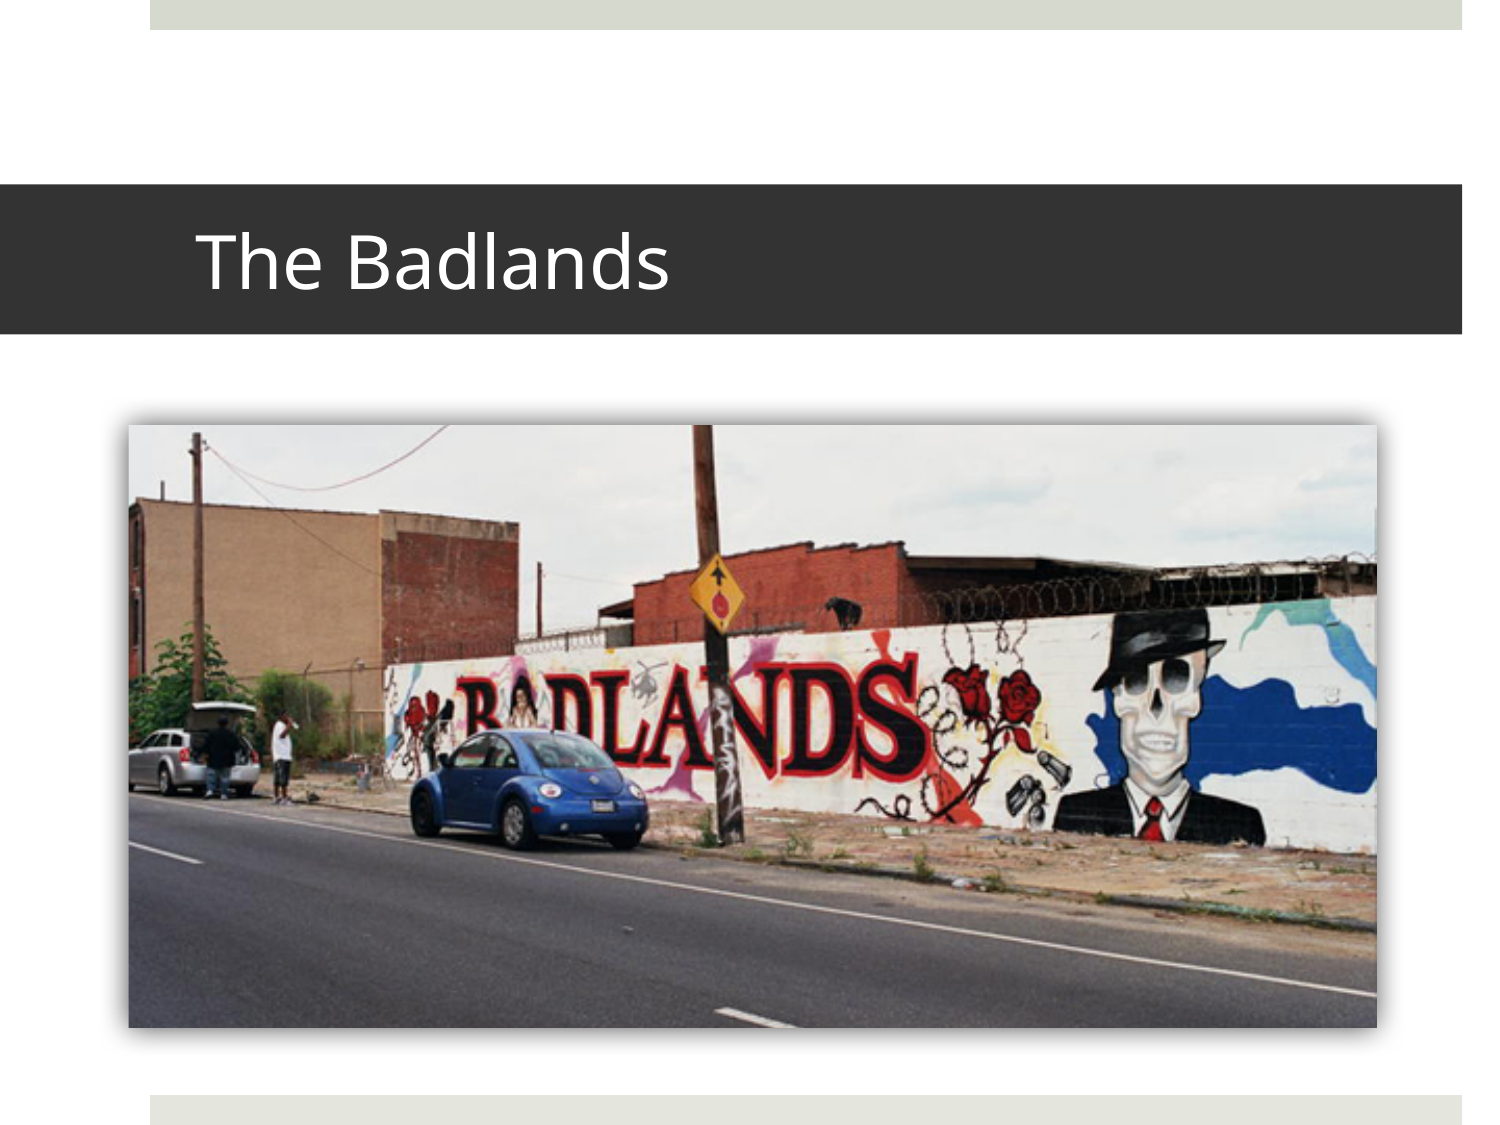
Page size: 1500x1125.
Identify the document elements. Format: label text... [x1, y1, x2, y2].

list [128, 425, 1378, 1029]
title The Badlands [0, 184, 1463, 335]
